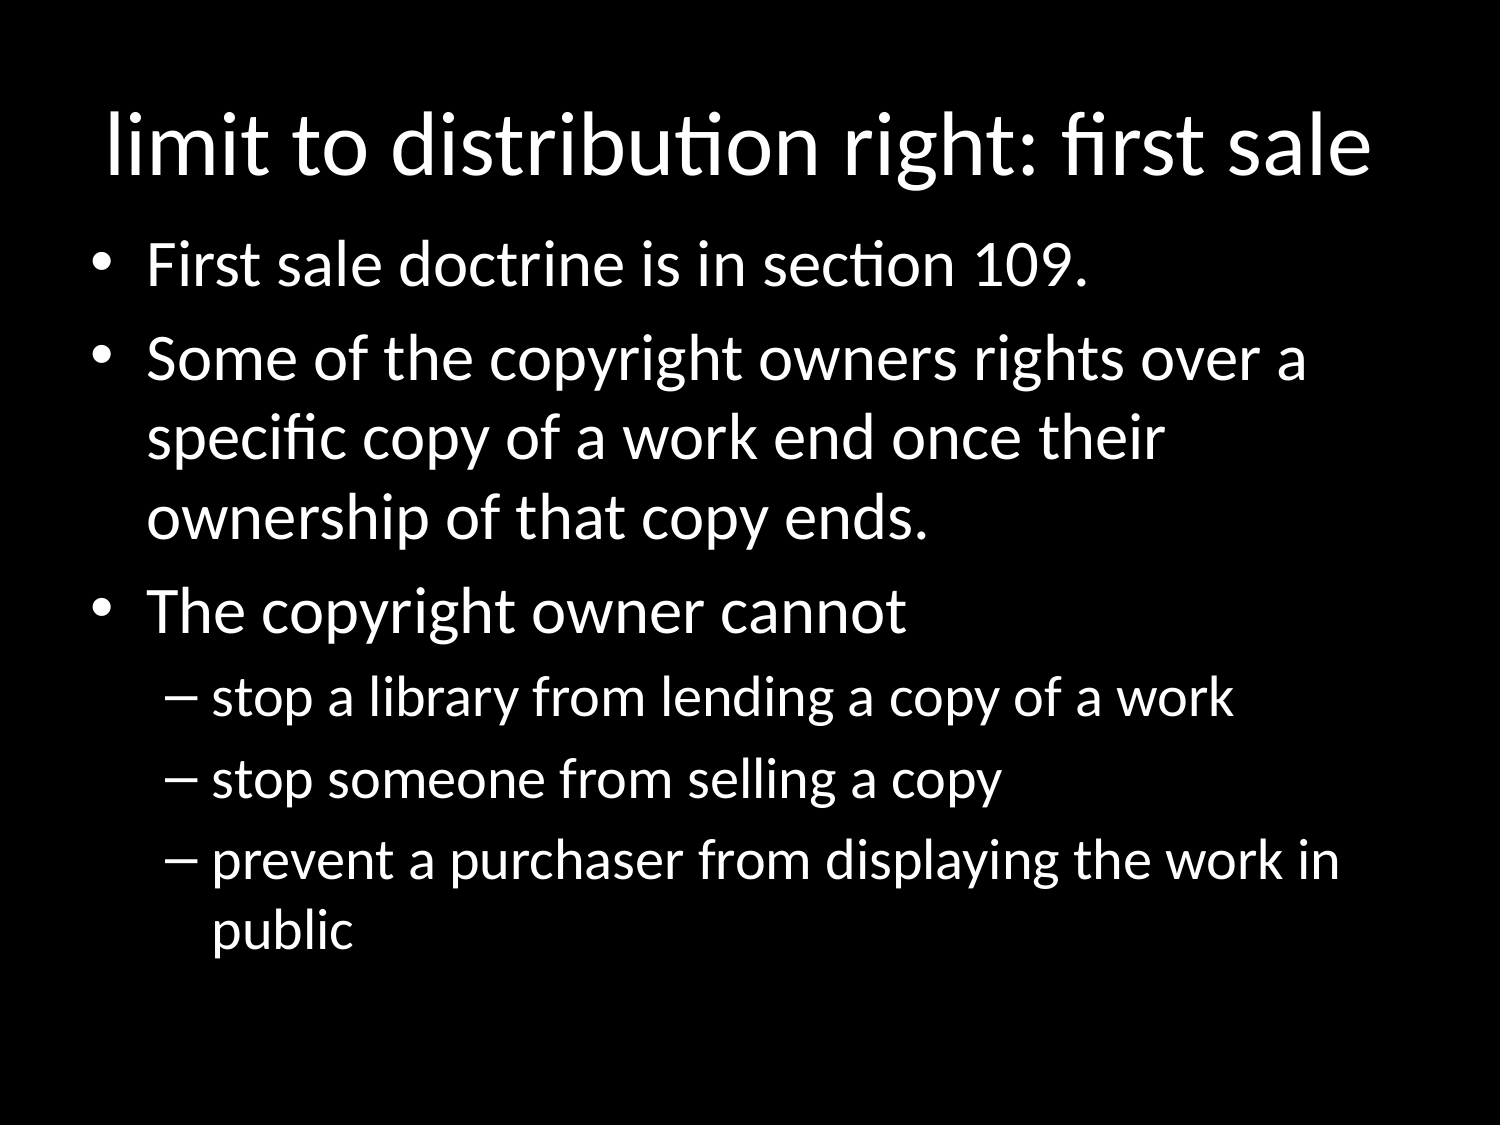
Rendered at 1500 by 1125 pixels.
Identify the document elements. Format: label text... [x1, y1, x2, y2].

title limit to distribution right: first sale [74, 44, 1426, 212]
list First sale doctrine is in section 109. Some of the copyright owners rights over a specific copy of a work end once their ownership of that copy ends. The copyright owner cannot stop a library from lending a copy of a work stop someone from selling a copy prevent a purchaser from displaying the work in public [74, 212, 1426, 1076]
